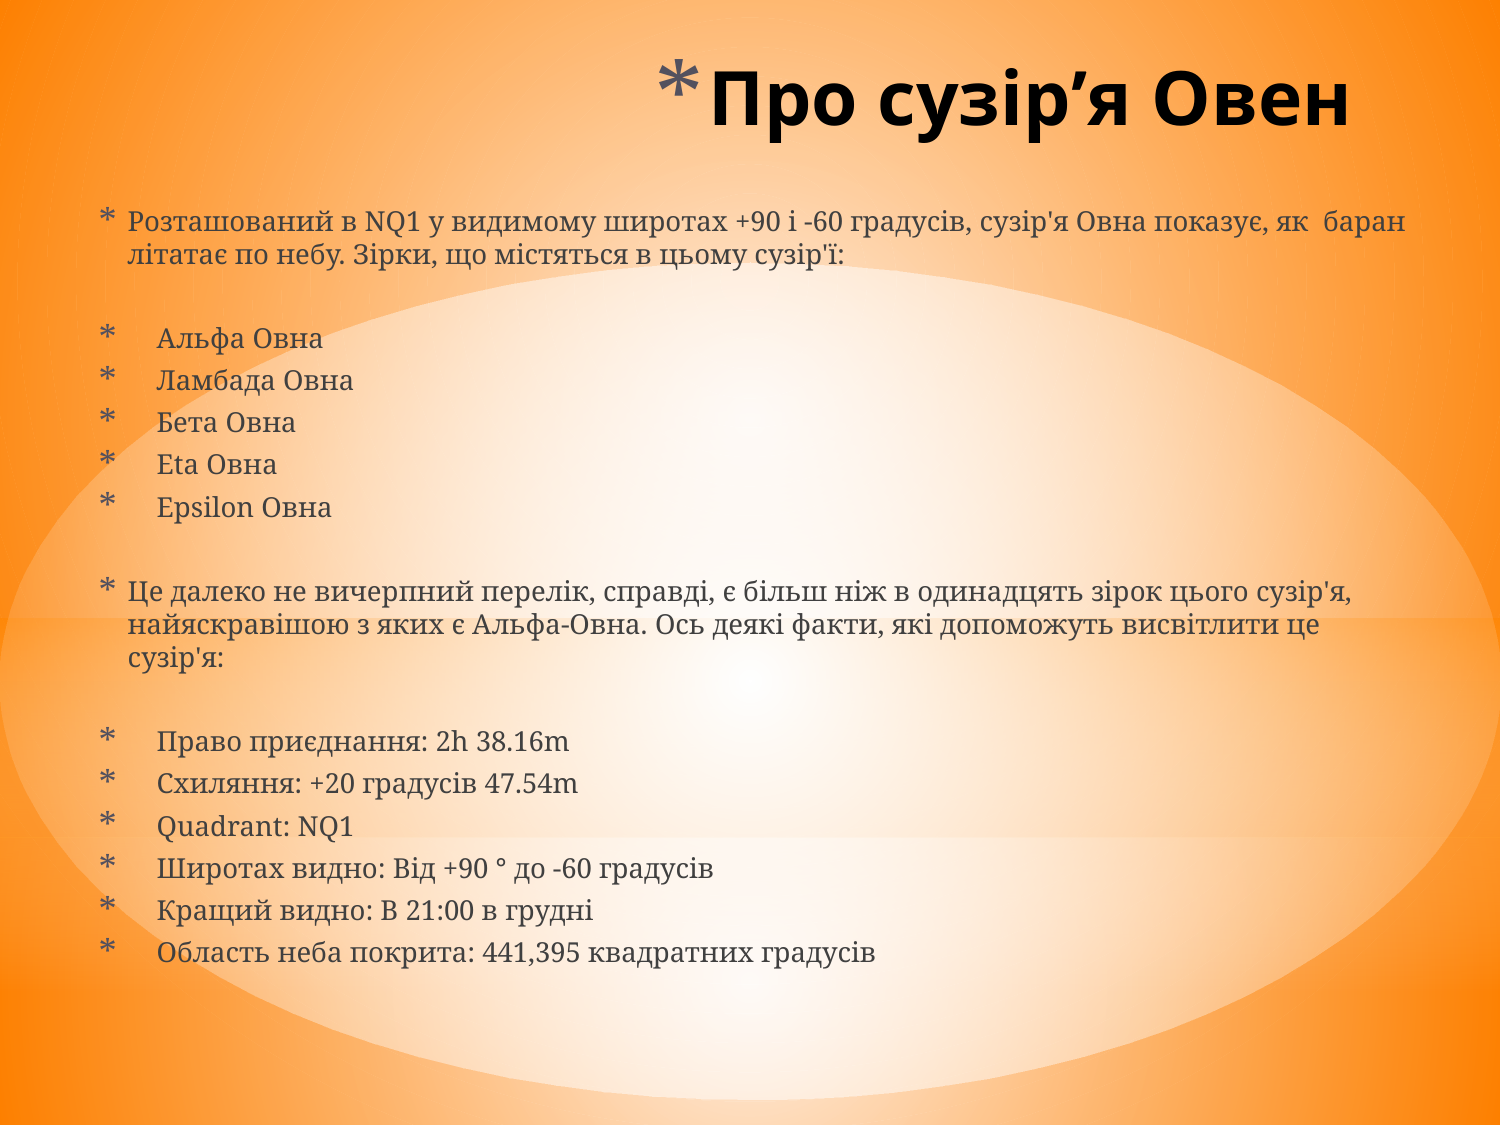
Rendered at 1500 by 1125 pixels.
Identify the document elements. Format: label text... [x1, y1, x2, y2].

title Про сузір’я Овен [17, 42, 1368, 231]
list Розташований в NQ1 у видимому широтах +90 і -60 градусів, сузір'я Овна показує, як баран літатає по небу. Зірки, що містяться в цьому сузір'ї: Альфа Овна Ламбада Овна Бета Овна Eta Овна Epsilon Овна Це далеко не вичерпний перелік, справді, є більш ніж в одинадцять зірок цього сузір'я, найяскравішою з яких є Альфа-Овна. Ось деякі факти, які допоможуть висвітлити це сузір'я: Право приєднання: 2h 38.16m Схиляння: +20 градусів 47.54m Quadrant: NQ1 Широтах видно: Від +90 ° до -60 градусів Кращий видно: В 21:00 в грудні Область неба покрита: 441,395 квадратних градусів [76, 196, 1427, 982]
